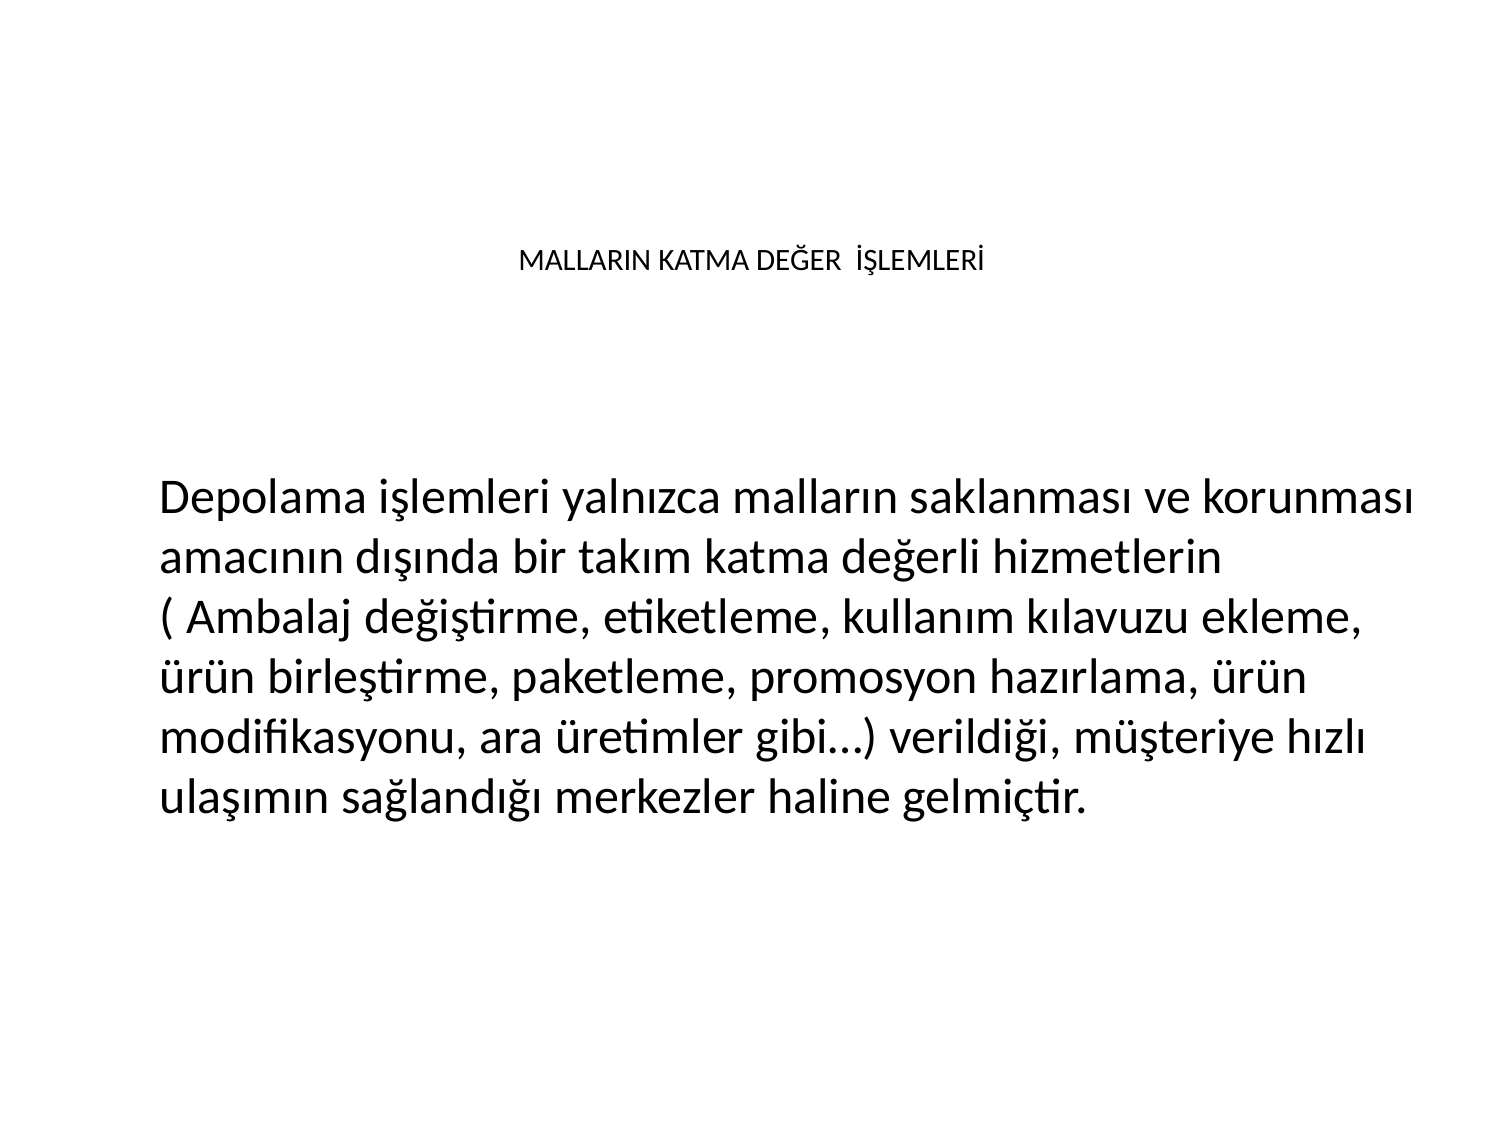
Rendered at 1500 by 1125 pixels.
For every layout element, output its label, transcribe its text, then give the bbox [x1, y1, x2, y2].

title MALLARIN KATMA DEĞER İŞLEMLERİ [76, 231, 1427, 338]
list Depolama işlemleri yalnızca malların saklanması ve korunması amacının dışında bir takım katma değerli hizmetlerin ( Ambalaj değiştirme, etiketleme, kullanım kılavuzu ekleme, ürün birleştirme, paketleme, promosyon hazırlama, ürün modifikasyonu, ara üretimler gibi…) verildiği, müşteriye hızlı ulaşımın sağlandığı merkezler haline gelmiçtir. [88, 456, 1439, 882]
